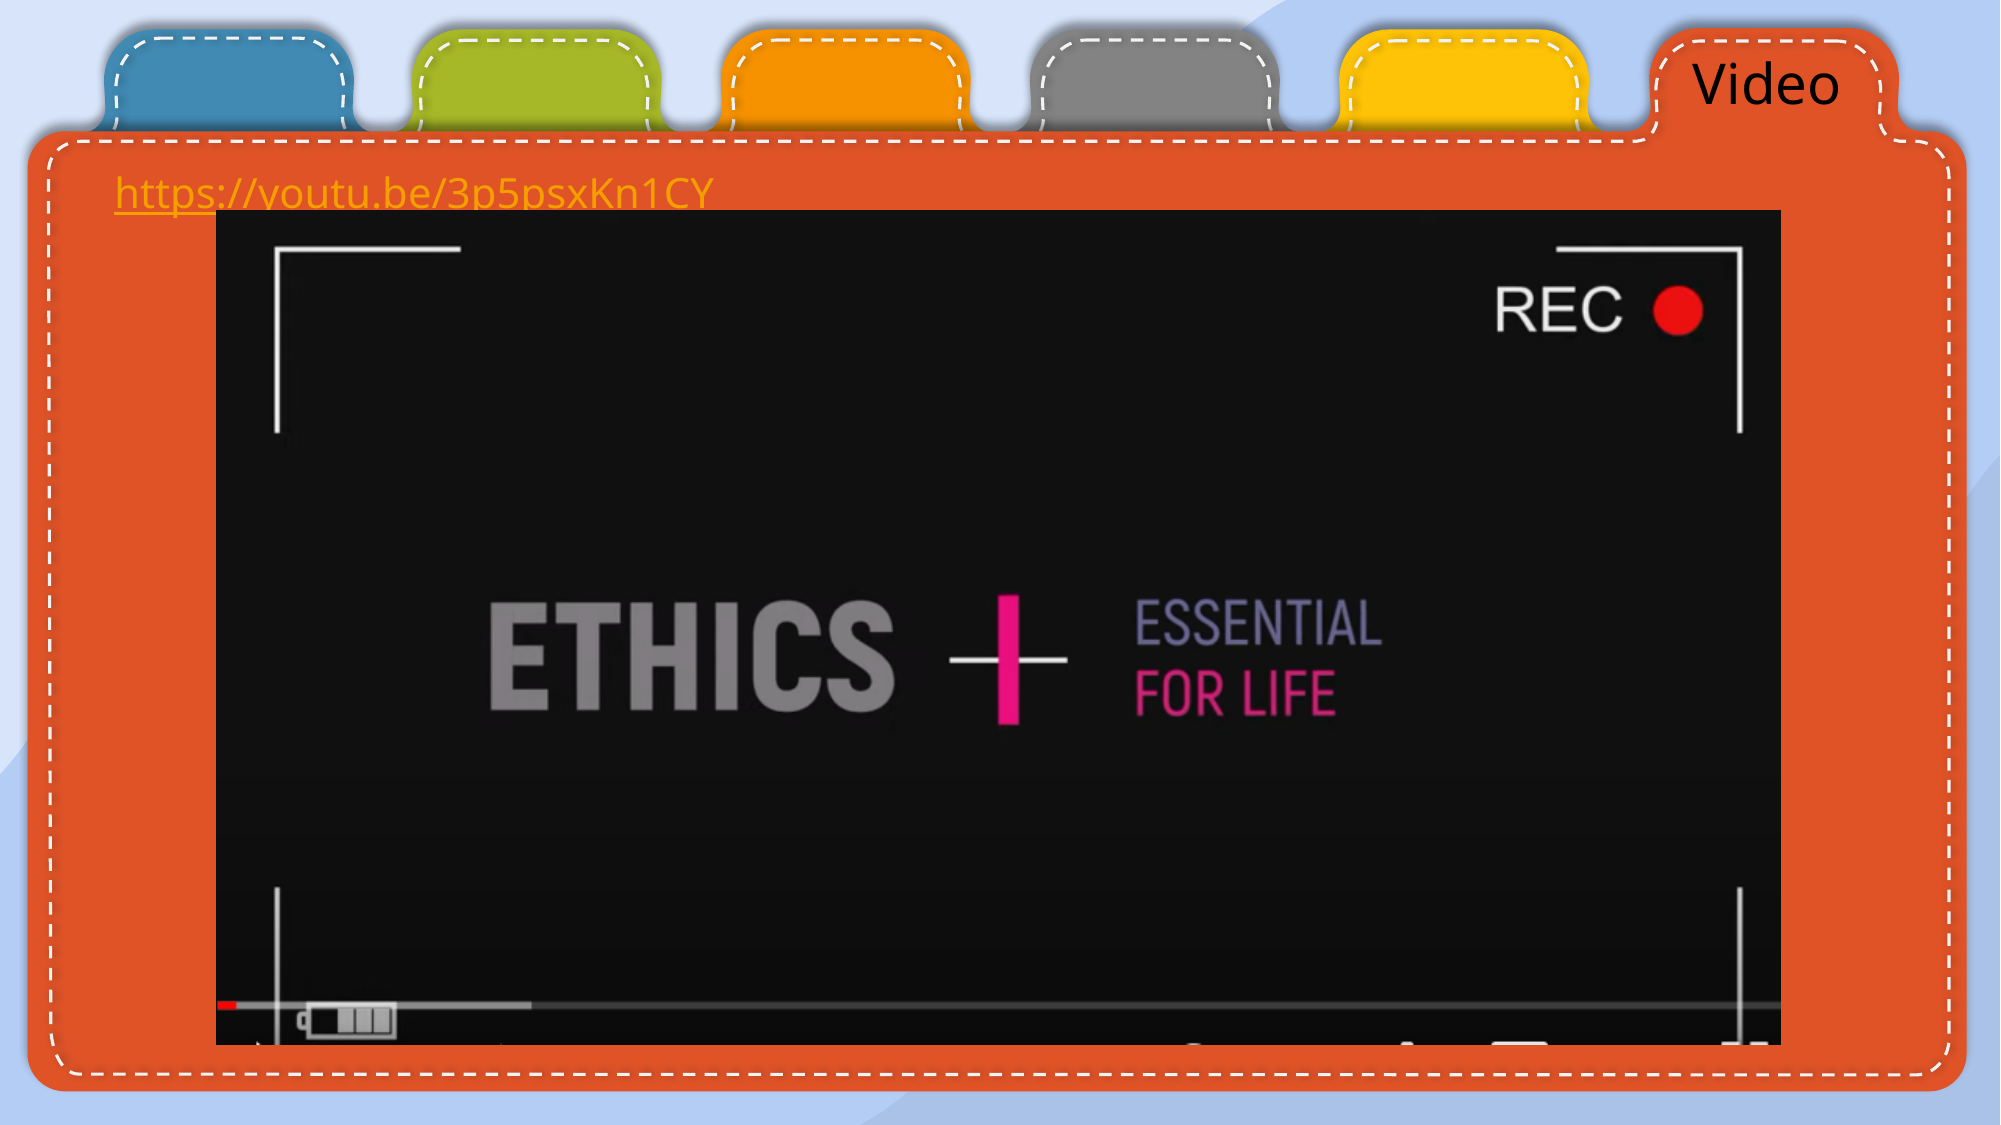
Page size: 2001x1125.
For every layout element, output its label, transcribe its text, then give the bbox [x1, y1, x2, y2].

text_box https://youtu.be/3p5psxKn1CY [78, 145, 1954, 1045]
text_box Video [1666, 44, 1868, 120]
picture [216, 209, 1781, 1045]
